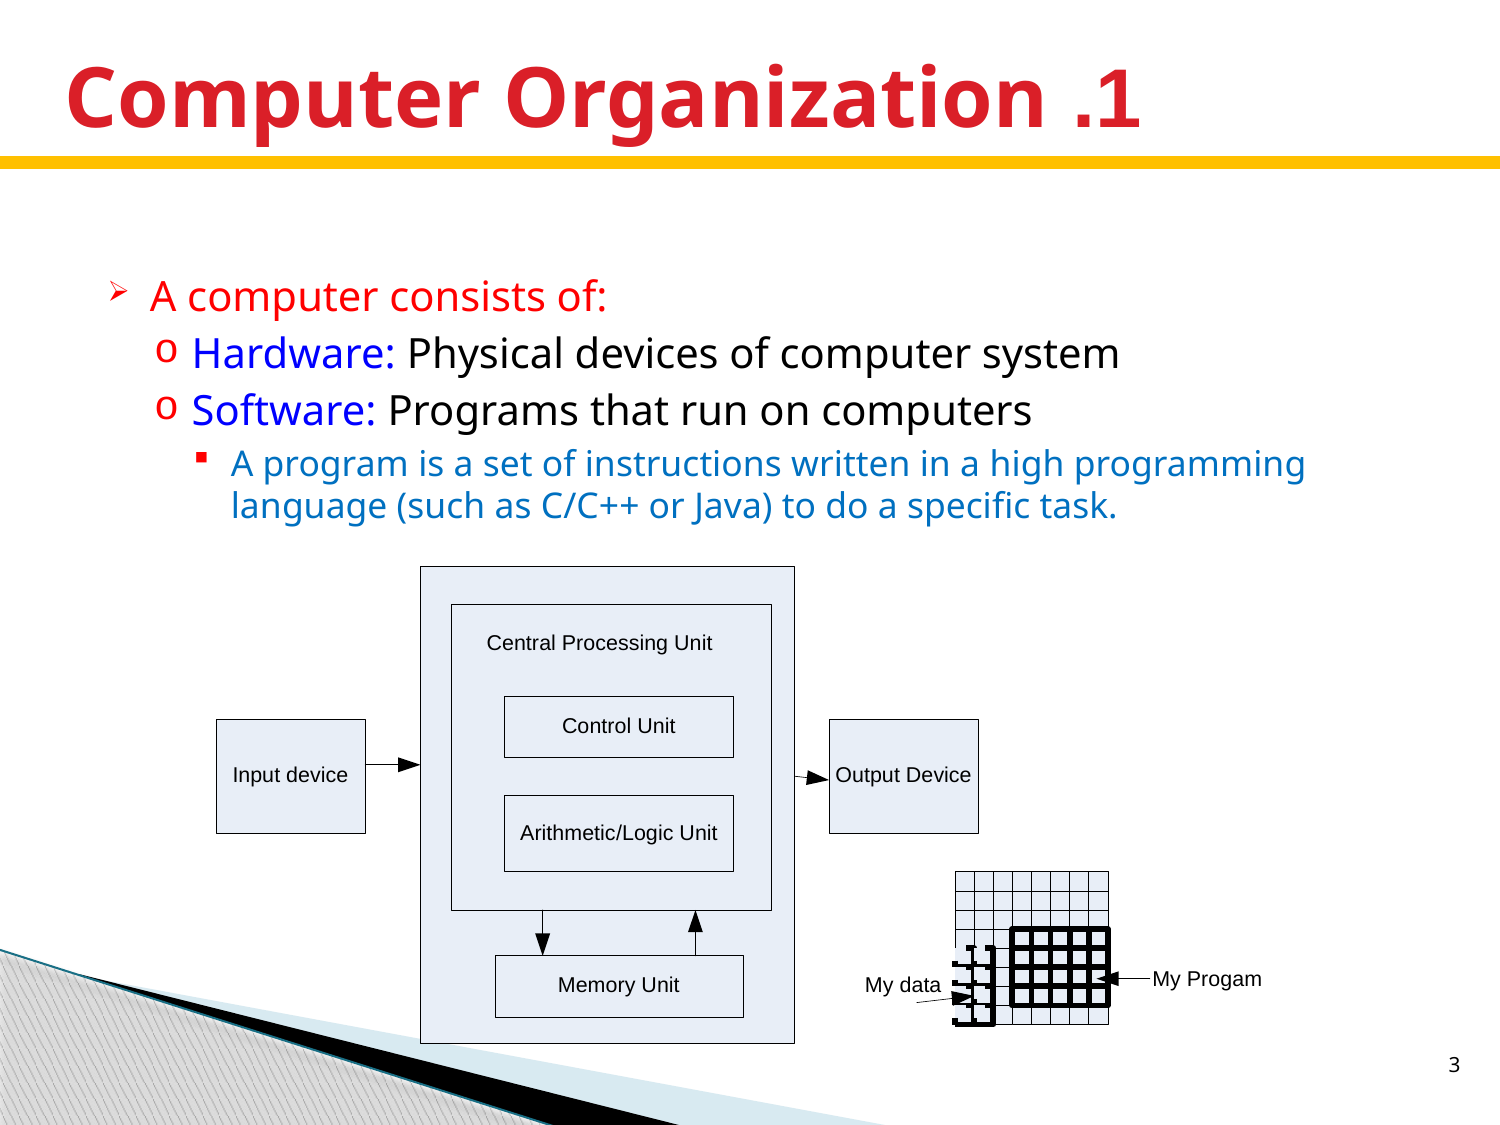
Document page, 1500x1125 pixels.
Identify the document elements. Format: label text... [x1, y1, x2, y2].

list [212, 562, 1282, 1047]
title 1. Computer Organization [50, 50, 1438, 138]
slide_number 3 [1350, 1025, 1475, 1088]
list A computer consists of: Hardware: Physical devices of computer system Software: Programs that run on computers A program is a set of instructions written in a high programming language (such as C/C++ or Java) to do a specific task. [75, 262, 1438, 575]
